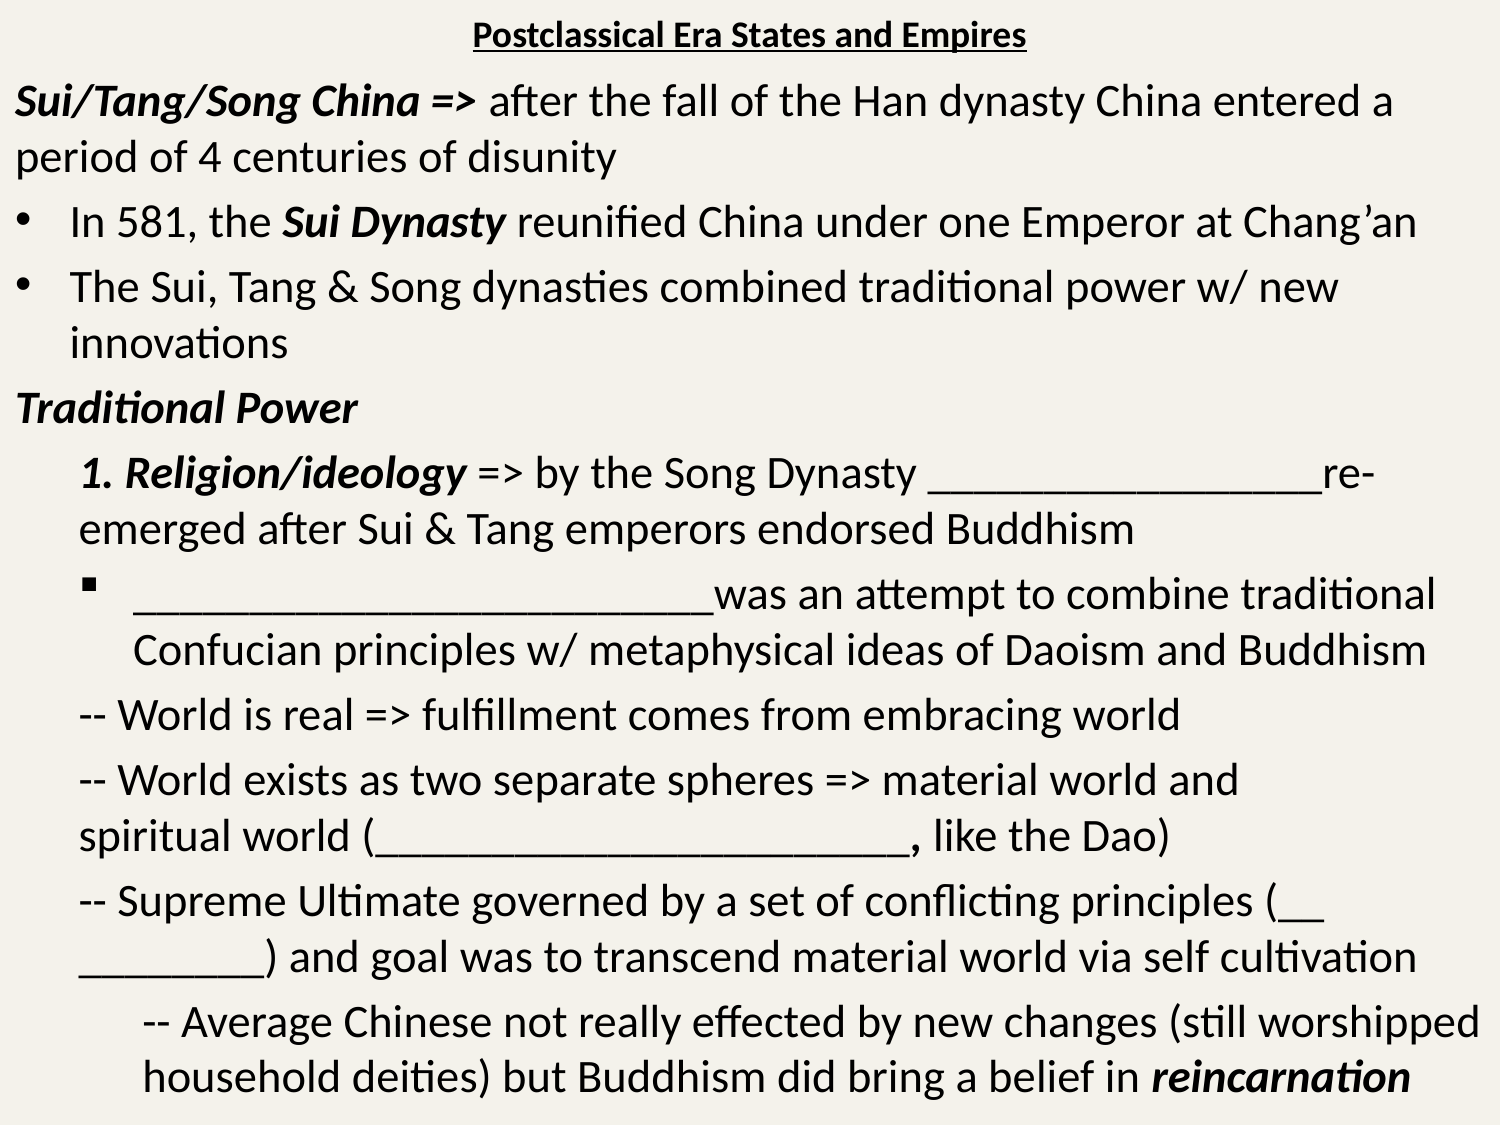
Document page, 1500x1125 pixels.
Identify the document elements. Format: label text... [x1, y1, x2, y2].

title Postclassical Era States and Empires [75, 2, 1425, 62]
list Sui/Tang/Song China => after the fall of the Han dynasty China entered a period of 4 centuries of disunity In 581, the Sui Dynasty reunified China under one Emperor at Chang’an The Sui, Tang & Song dynasties combined traditional power w/ new innovations Traditional Power 1. Religion/ideology => by the Song Dynasty _________________re-emerged after Sui & Tang emperors endorsed Buddhism _________________________was an attempt to combine traditional Confucian principles w/ metaphysical ideas of Daoism and Buddhism -- World is real => fulfillment comes from embracing world -- World exists as two separate spheres => material world and spiritual world (_______________________, like the Dao) -- Supreme Ultimate governed by a set of conflicting principles (__ ________) and goal was to transcend material world via self cultivation -- Average Chinese not really effected by new changes (still worshipped household deities) but Buddhism did bring a belief in reincarnation [0, 62, 1500, 1125]
